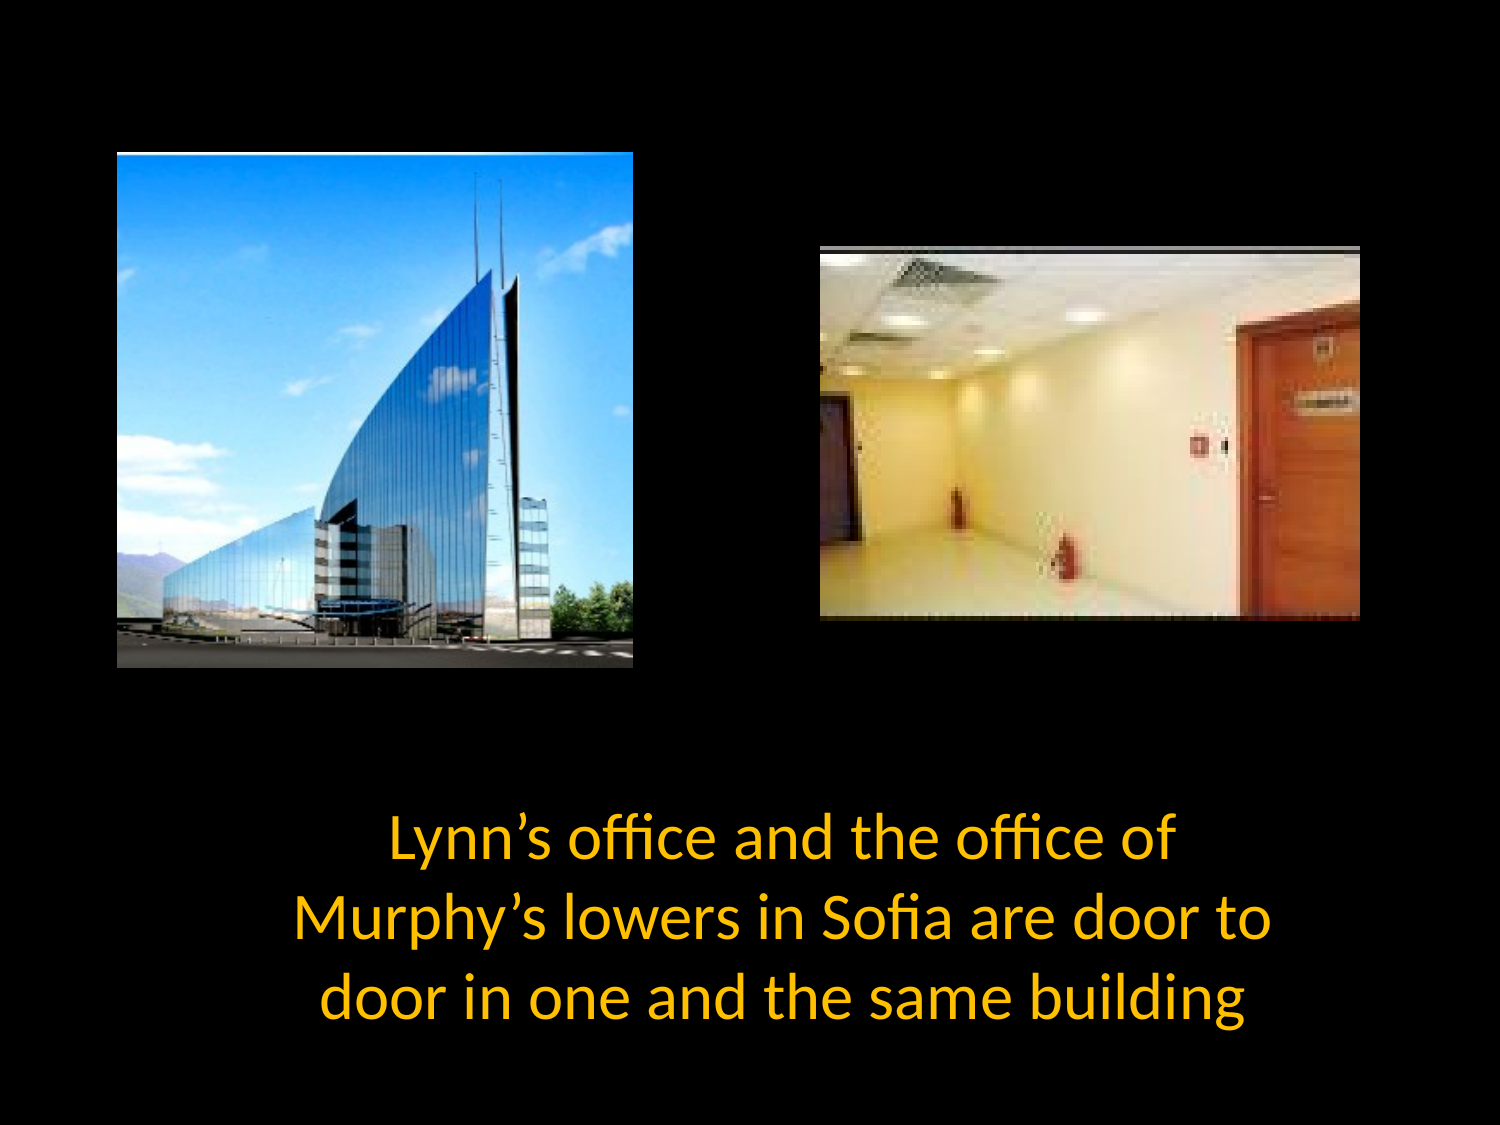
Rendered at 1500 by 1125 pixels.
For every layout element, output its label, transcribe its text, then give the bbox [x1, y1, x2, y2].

picture [820, 245, 1360, 622]
subtitle Lynn’s office and the office of Murphy’s lowers in Sofia are door to door in one and the same building [257, 785, 1308, 1073]
picture [116, 152, 633, 669]
